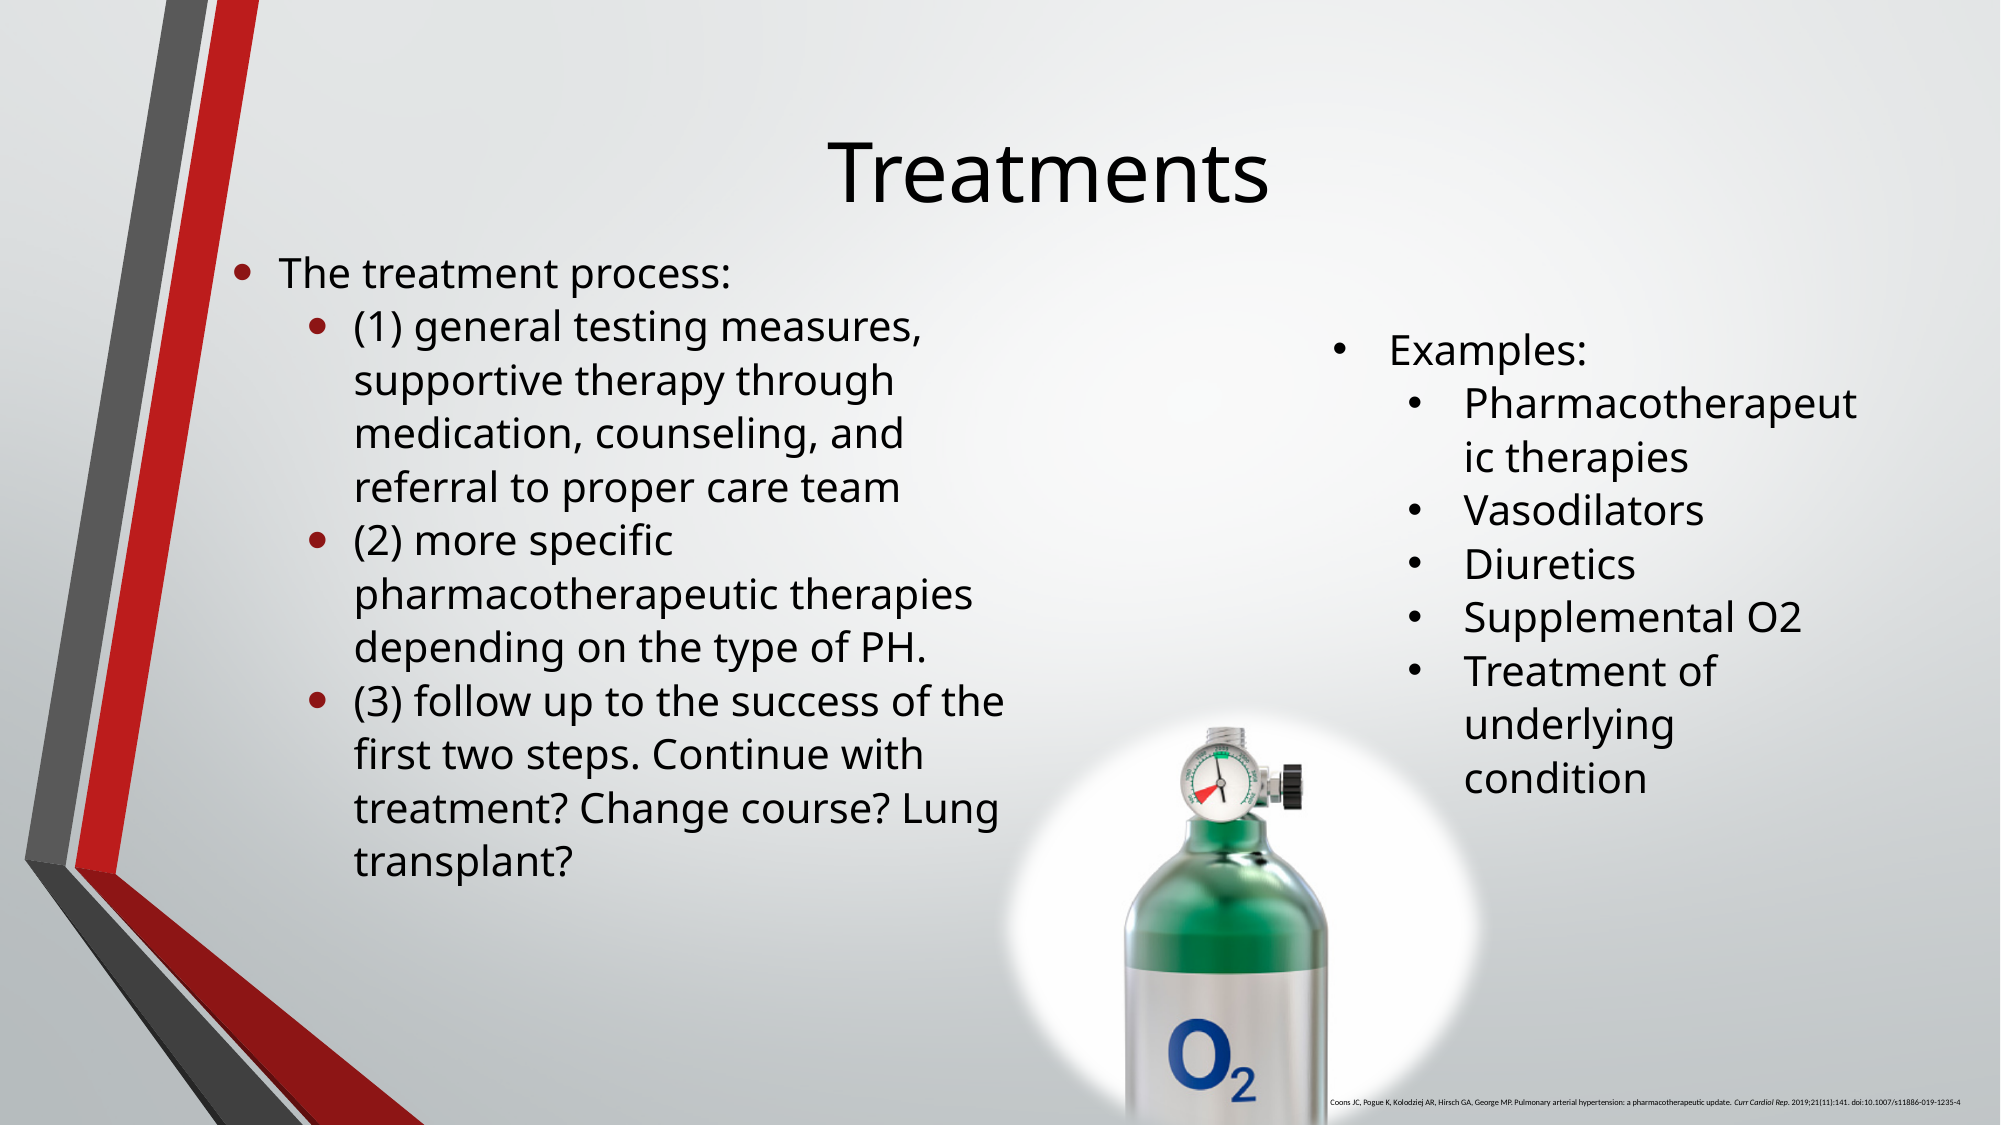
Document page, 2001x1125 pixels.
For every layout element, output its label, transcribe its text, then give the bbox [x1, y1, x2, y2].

text_box Coons JC, Pogue K, Kolodziej AR, Hirsch GA, George MP. Pulmonary arterial hypertension: a pharmacotherapeutic update. Curr Cardiol Rep. 2019;21(11):141. doi:10.1007/s11886-019-1235-4 [1497, 1089, 2000, 1125]
list The treatment process: (1) general testing measures, supportive therapy through medication, counseling, and referral to proper care team (2) more specific pharmacotherapeutic therapies depending on the type of PH. (3) follow up to the success of the first two steps. Continue with treatment? Change course? Lung transplant? [141, 334, 1050, 847]
text_box Examples: Pharmacotherapeutic therapies Vasodilators Diuretics Supplemental O2 Treatment of underlying condition [1242, 312, 1882, 871]
picture [989, 695, 1497, 1125]
title Treatments [228, 25, 1872, 313]
